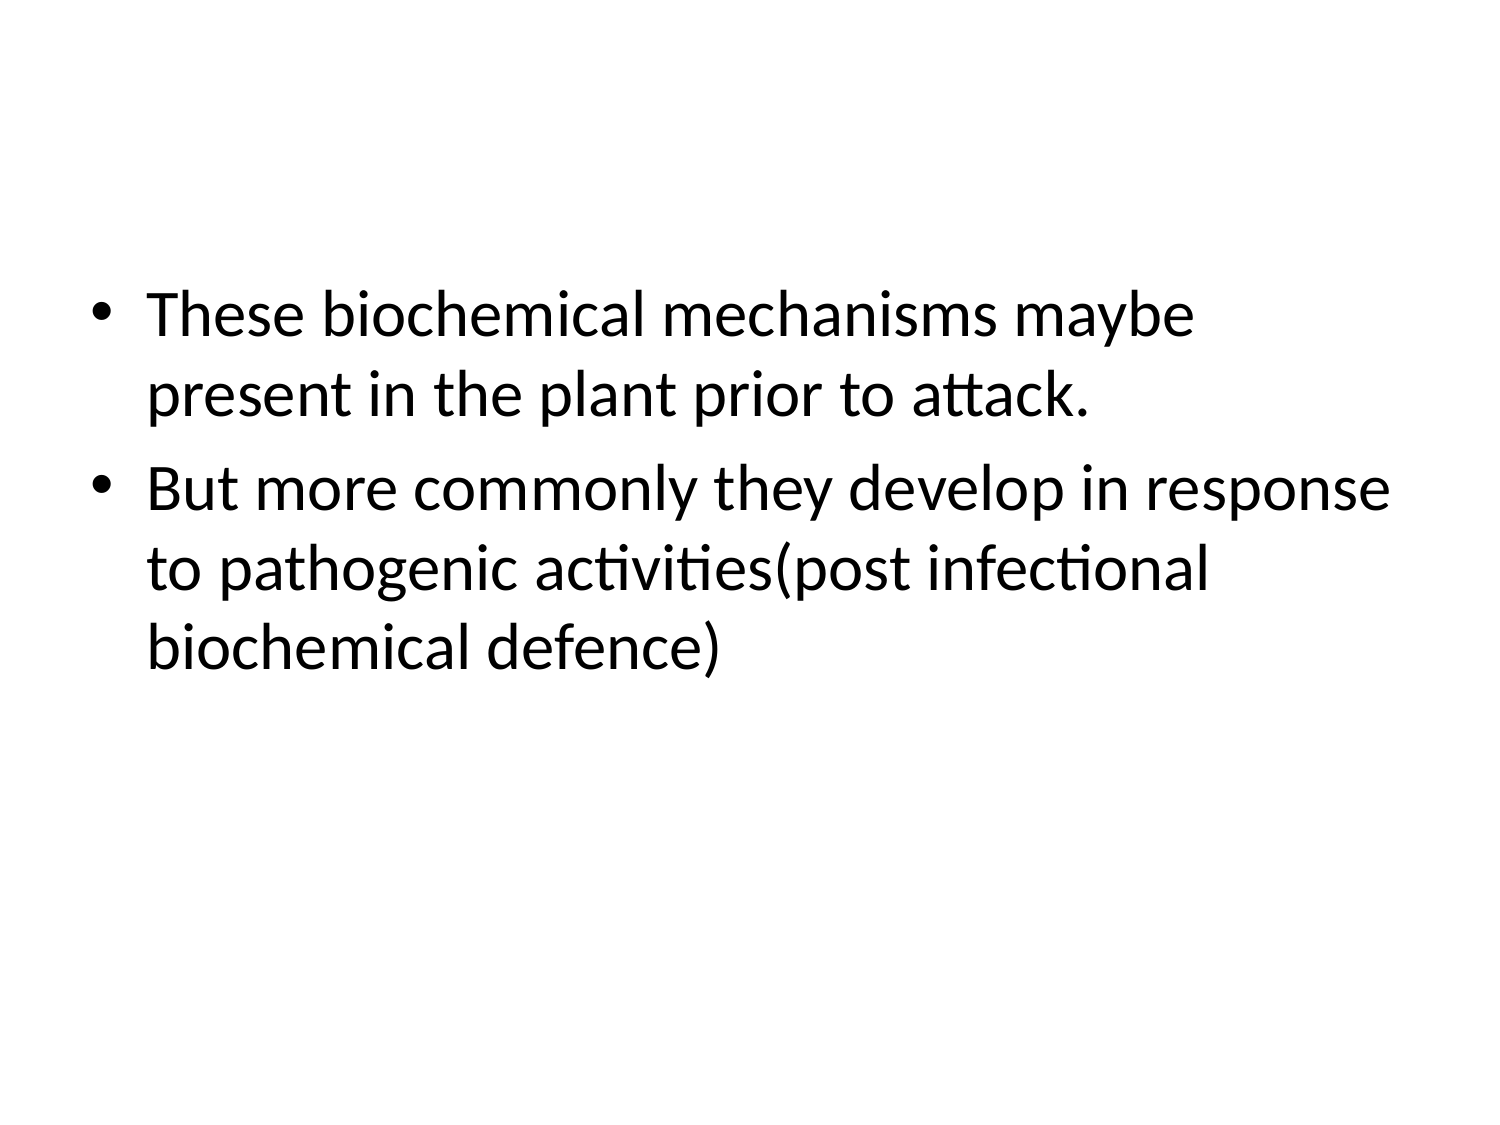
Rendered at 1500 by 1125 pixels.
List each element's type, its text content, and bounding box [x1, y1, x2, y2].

list These biochemical mechanisms maybe present in the plant prior to attack. But more commonly they develop in response to pathogenic activities(post infectional biochemical defence) [75, 262, 1425, 1005]
